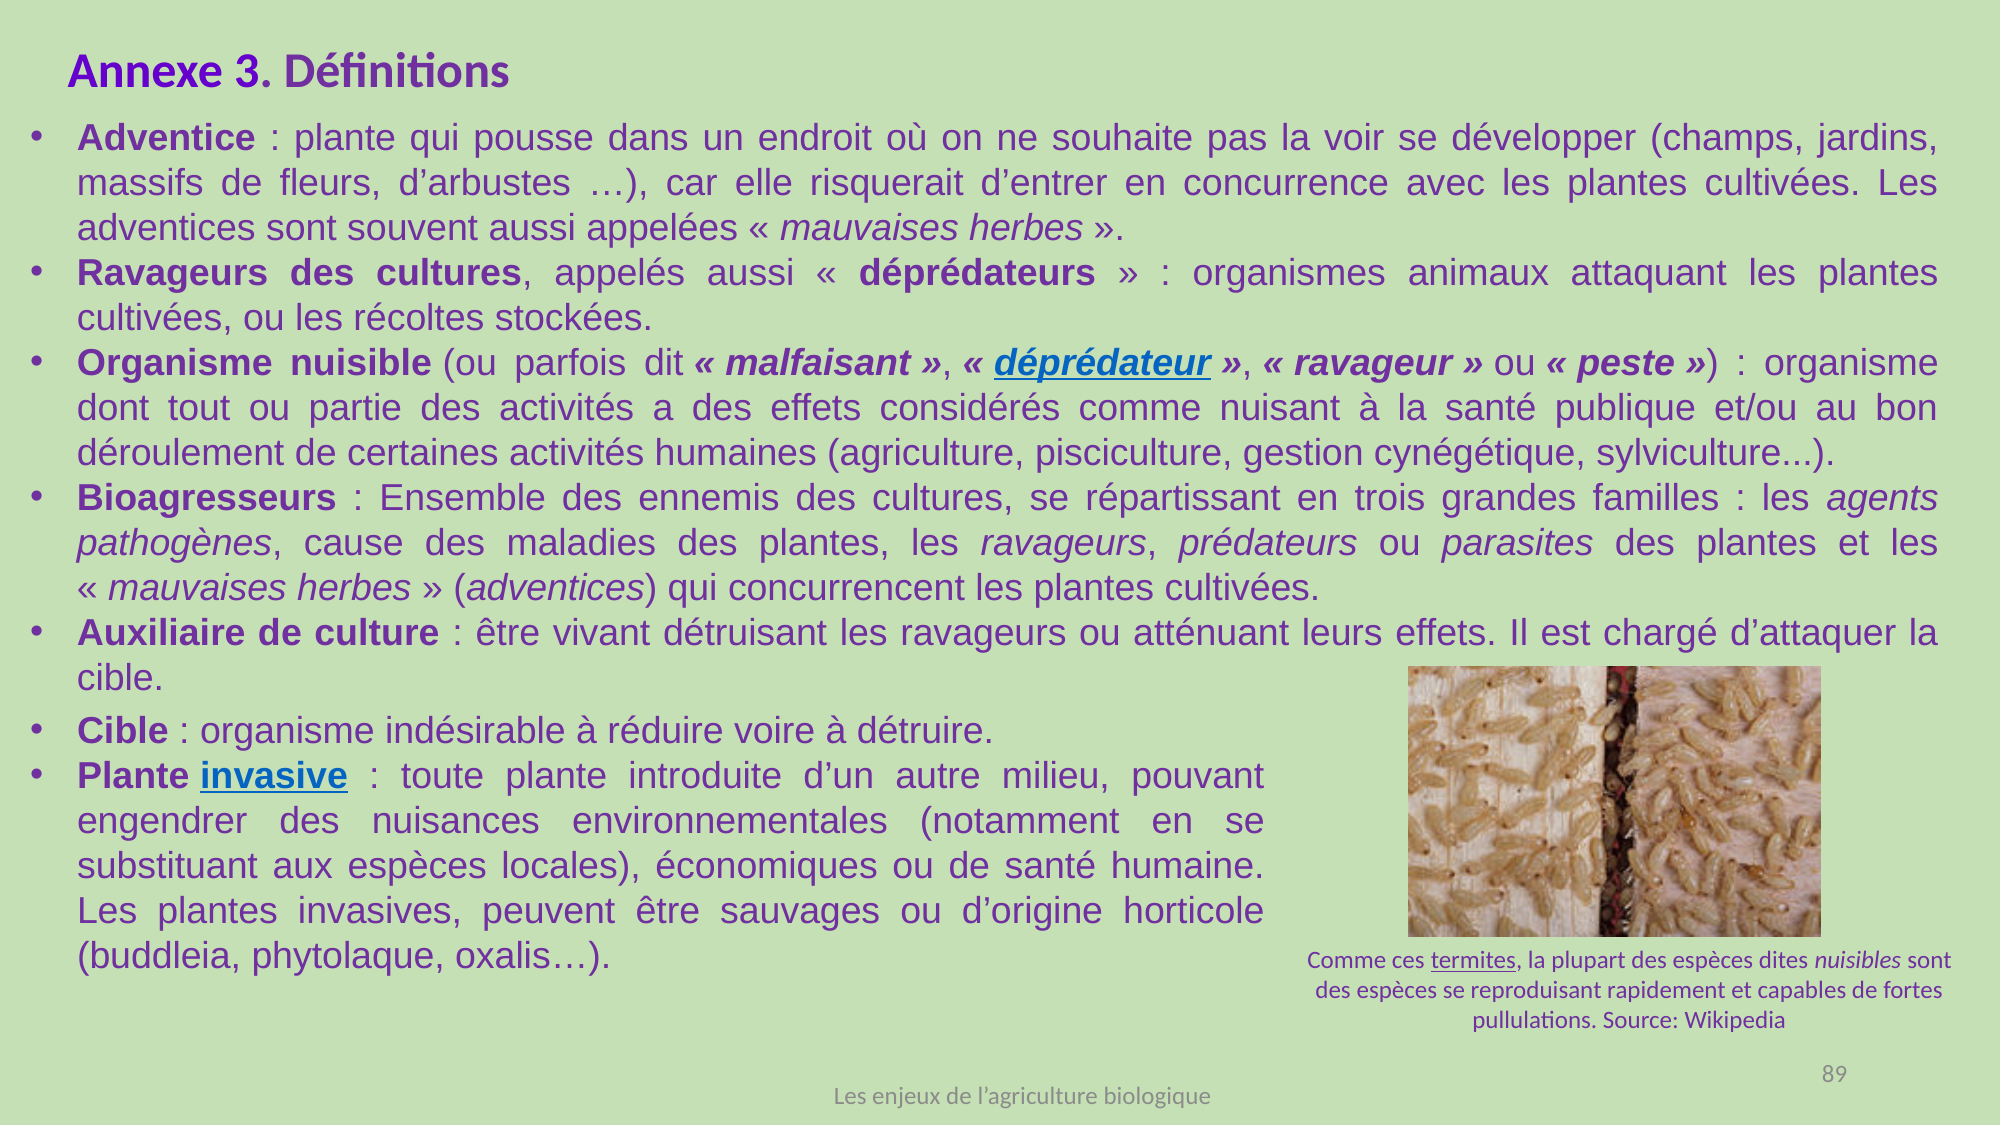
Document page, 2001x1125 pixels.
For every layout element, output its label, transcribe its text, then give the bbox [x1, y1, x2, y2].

text_box Adventice : plante qui pousse dans un endroit où on ne souhaite pas la voir se développer (champs, jardins, massifs de fleurs, d’arbustes …), car elle risquerait d’entrer en concurrence avec les plantes cultivées. Les adventices sont souvent aussi appelées « mauvaises herbes ». Ravageurs des cultures, appelés aussi « déprédateurs » : organismes animaux attaquant les plantes cultivées, ou les récoltes stockées. Organisme nuisible (ou parfois dit « malfaisant », « déprédateur », « ravageur » ou « peste ») : organisme dont tout ou partie des activités a des effets considérés comme nuisant à la santé publique et/ou au bon déroulement de certaines activités humaines (agriculture, pisciculture, gestion cynégétique, sylviculture...). Bioagresseurs : Ensemble des ennemis des cultures, se répartissant en trois grandes familles : les agents pathogènes, cause des maladies des plantes, les ravageurs, prédateurs ou parasites des plantes et les « mauvaises herbes » (adventices) qui concurrencent les plantes cultivées. Auxiliaire de culture : être vivant détruisant les ravageurs ou atténuant leurs effets. Il est chargé d’attaquer la cible. [15, 105, 1954, 751]
slide_number 89 [1412, 1042, 1863, 1103]
footer Les enjeux de l’agriculture biologique [685, 1065, 1361, 1125]
picture [1408, 666, 1821, 937]
text_box Comme ces termites, la plupart des espèces dites nuisibles sont des espèces se reproduisant rapidement et capables de fortes pullulations. Source: Wikipedia [1279, 936, 1980, 1042]
text_box Cible : organisme indésirable à réduire voire à détruire. Plante invasive : toute plante introduite d’un autre milieu, pouvant engendrer des nuisances environnementales (notamment en se substituant aux espèces locales), économiques ou de santé humaine. Les plantes invasives, peuvent être sauvages ou d’origine horticole (buddleia, phytolaque, oxalis…). [15, 699, 1280, 984]
text_box Annexe 3. Définitions [53, 29, 526, 105]
